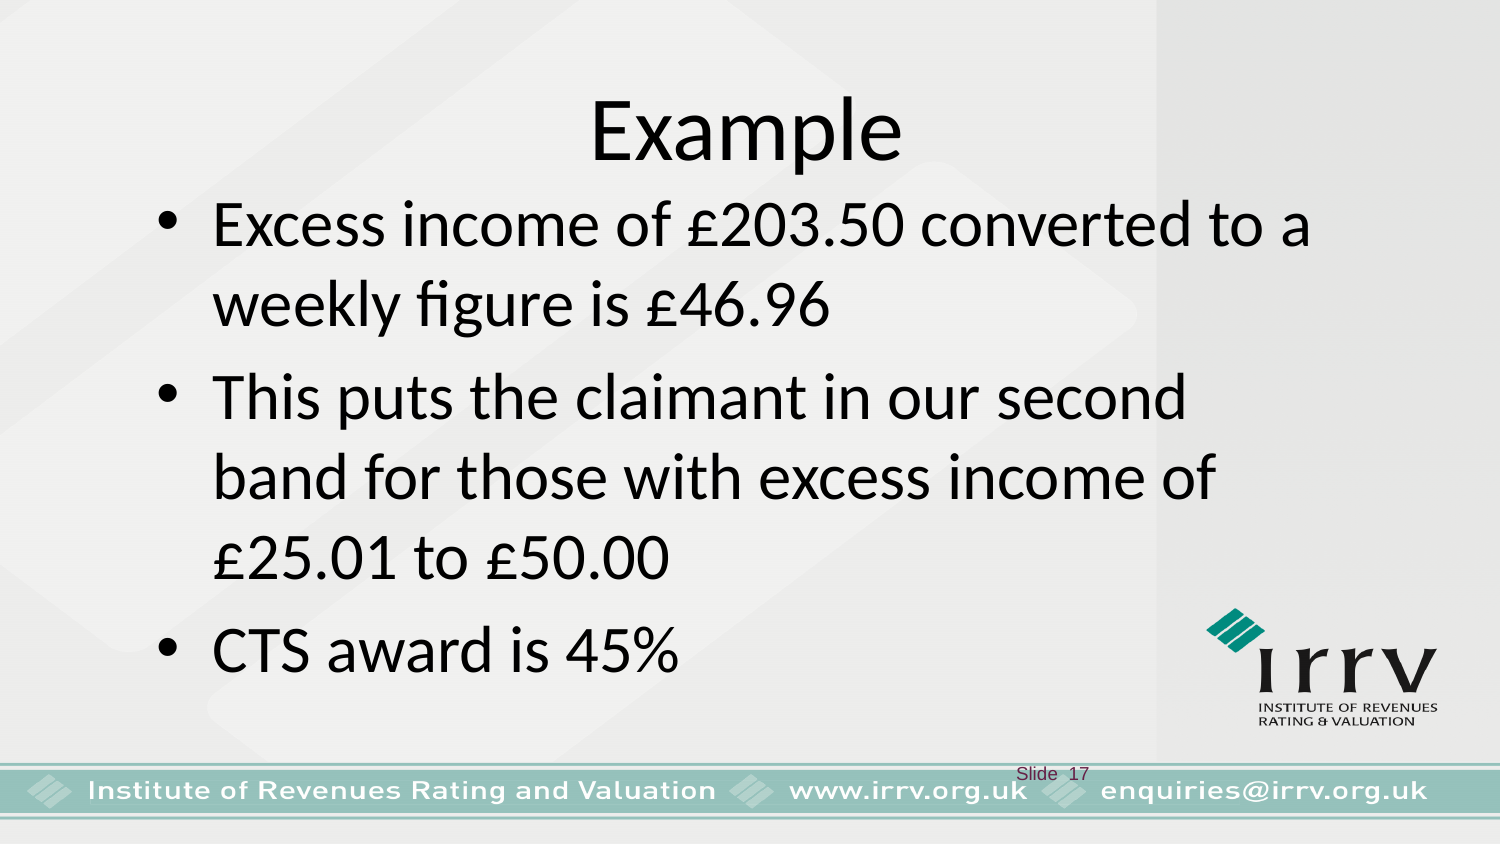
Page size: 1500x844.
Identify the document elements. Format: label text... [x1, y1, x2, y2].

title Example [141, 61, 1353, 153]
slide_number Slide 17 [996, 754, 1347, 800]
picture [0, 0, 1500, 844]
list Excess income of £203.50 converted to a weekly figure is £46.96 This puts the claimant in our second band for those with excess income of £25.01 to £50.00 CTS award is 45% [141, 172, 1353, 679]
